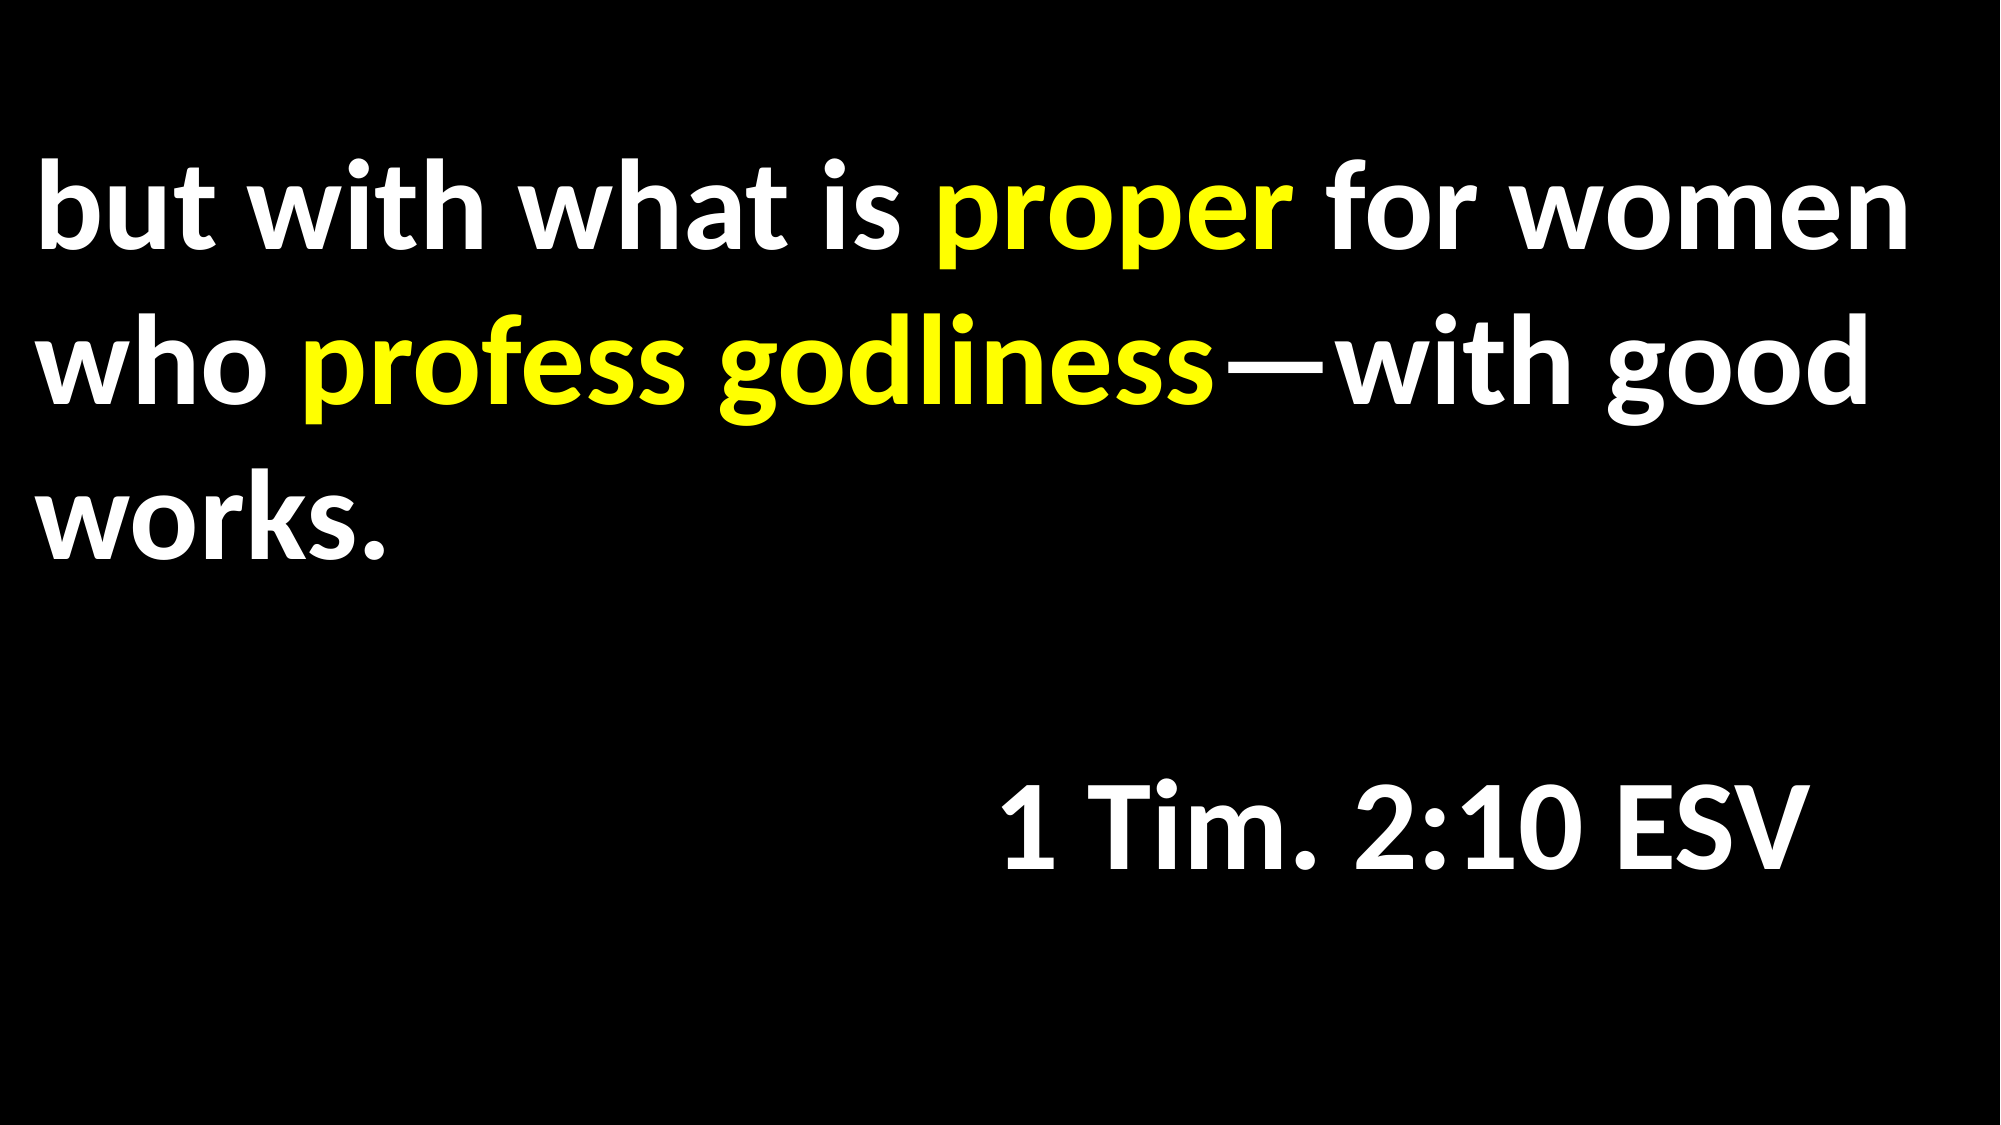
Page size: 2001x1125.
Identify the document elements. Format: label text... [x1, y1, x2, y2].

list but with what is proper for women who profess godliness—with good works. 1 Tim. 2:10 ESV [0, 0, 2000, 1098]
